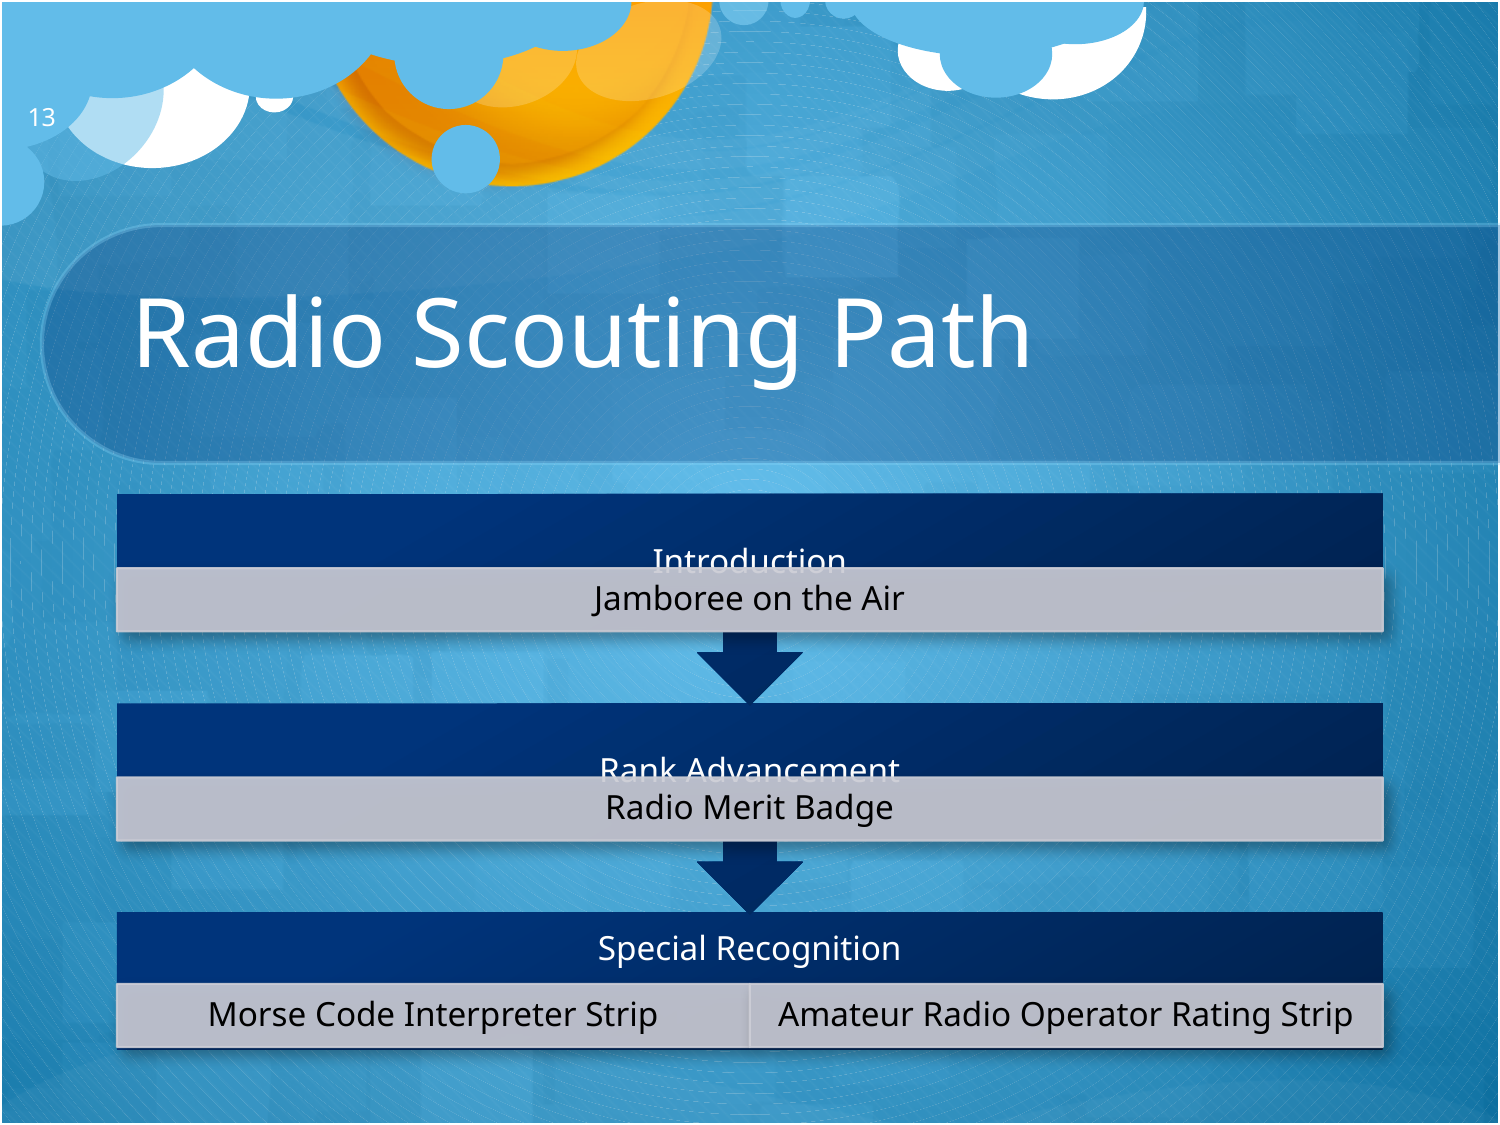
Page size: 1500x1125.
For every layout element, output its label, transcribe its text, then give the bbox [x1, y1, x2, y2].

slide_number 13 [12, 99, 240, 138]
picture [2, 2, 1498, 1123]
picture [44, 228, 1497, 460]
table_cell Growth [39, 231, 1498, 466]
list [116, 493, 1384, 1051]
title Radio Scouting Path [116, 210, 1383, 448]
